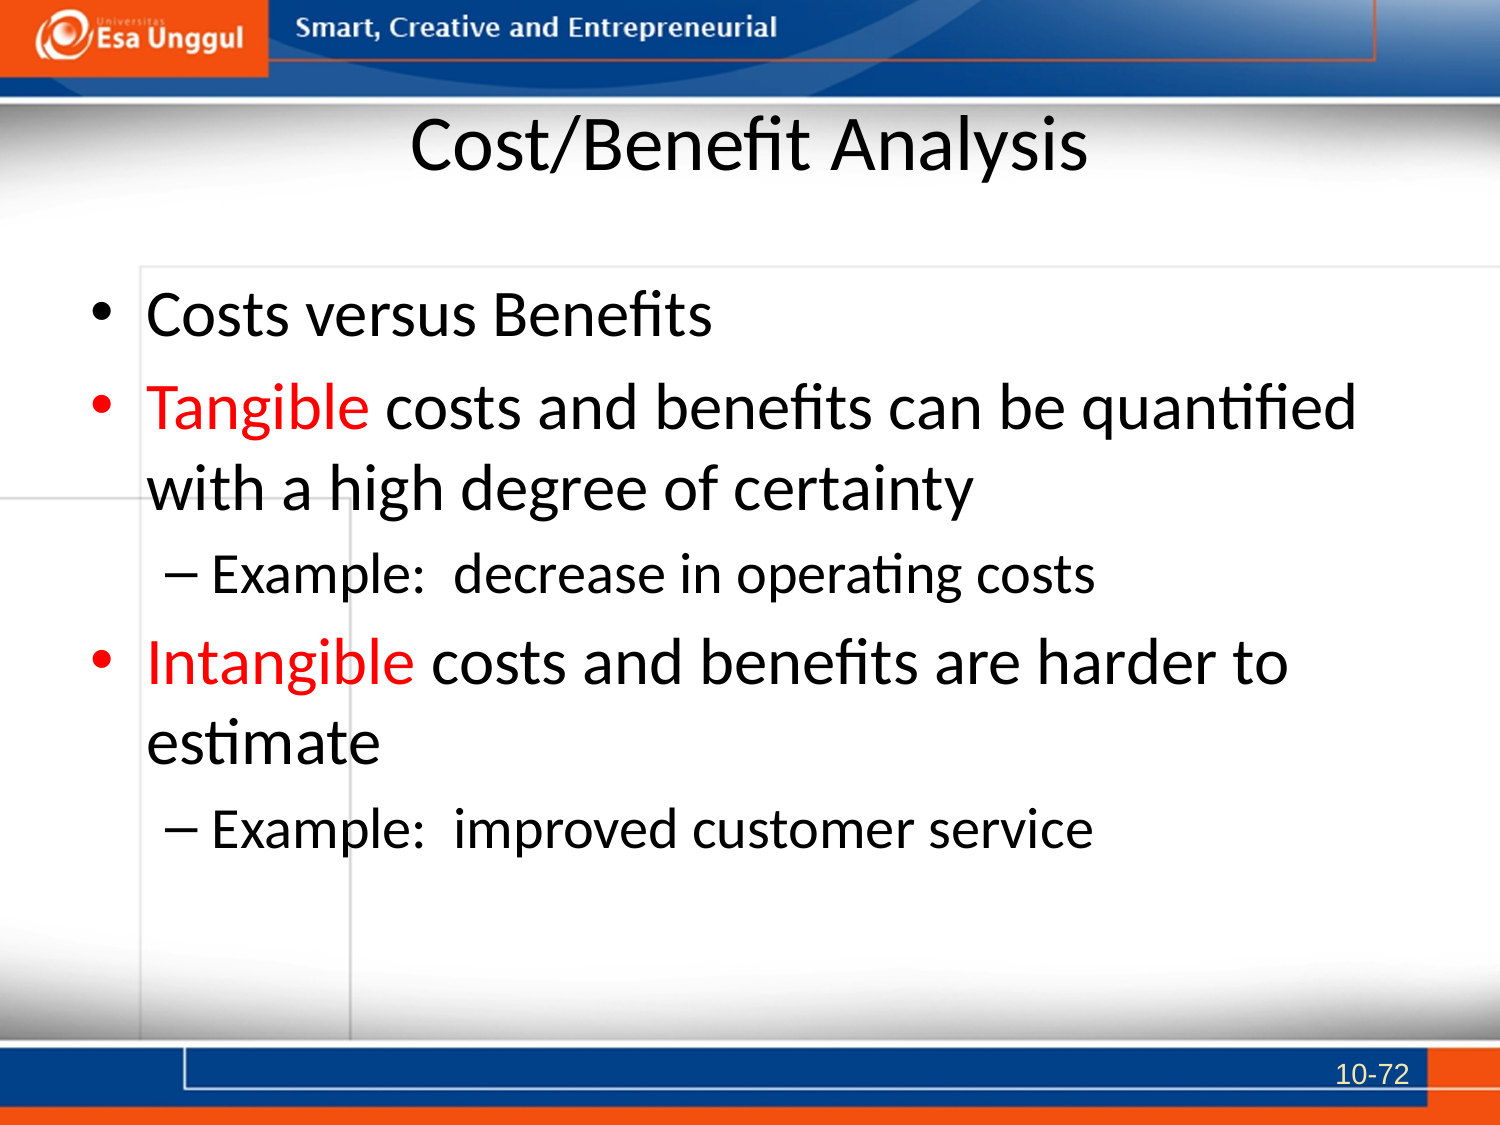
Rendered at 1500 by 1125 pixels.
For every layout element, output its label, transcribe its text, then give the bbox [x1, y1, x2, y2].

title Cost/Benefit Analysis [75, 45, 1425, 233]
slide_number 10-72 [1074, 1042, 1425, 1103]
list Costs versus Benefits Tangible costs and benefits can be quantified with a high degree of certainty Example: decrease in operating costs Intangible costs and benefits are harder to estimate Example: improved customer service [75, 262, 1425, 1005]
picture [0, 0, 1500, 1125]
